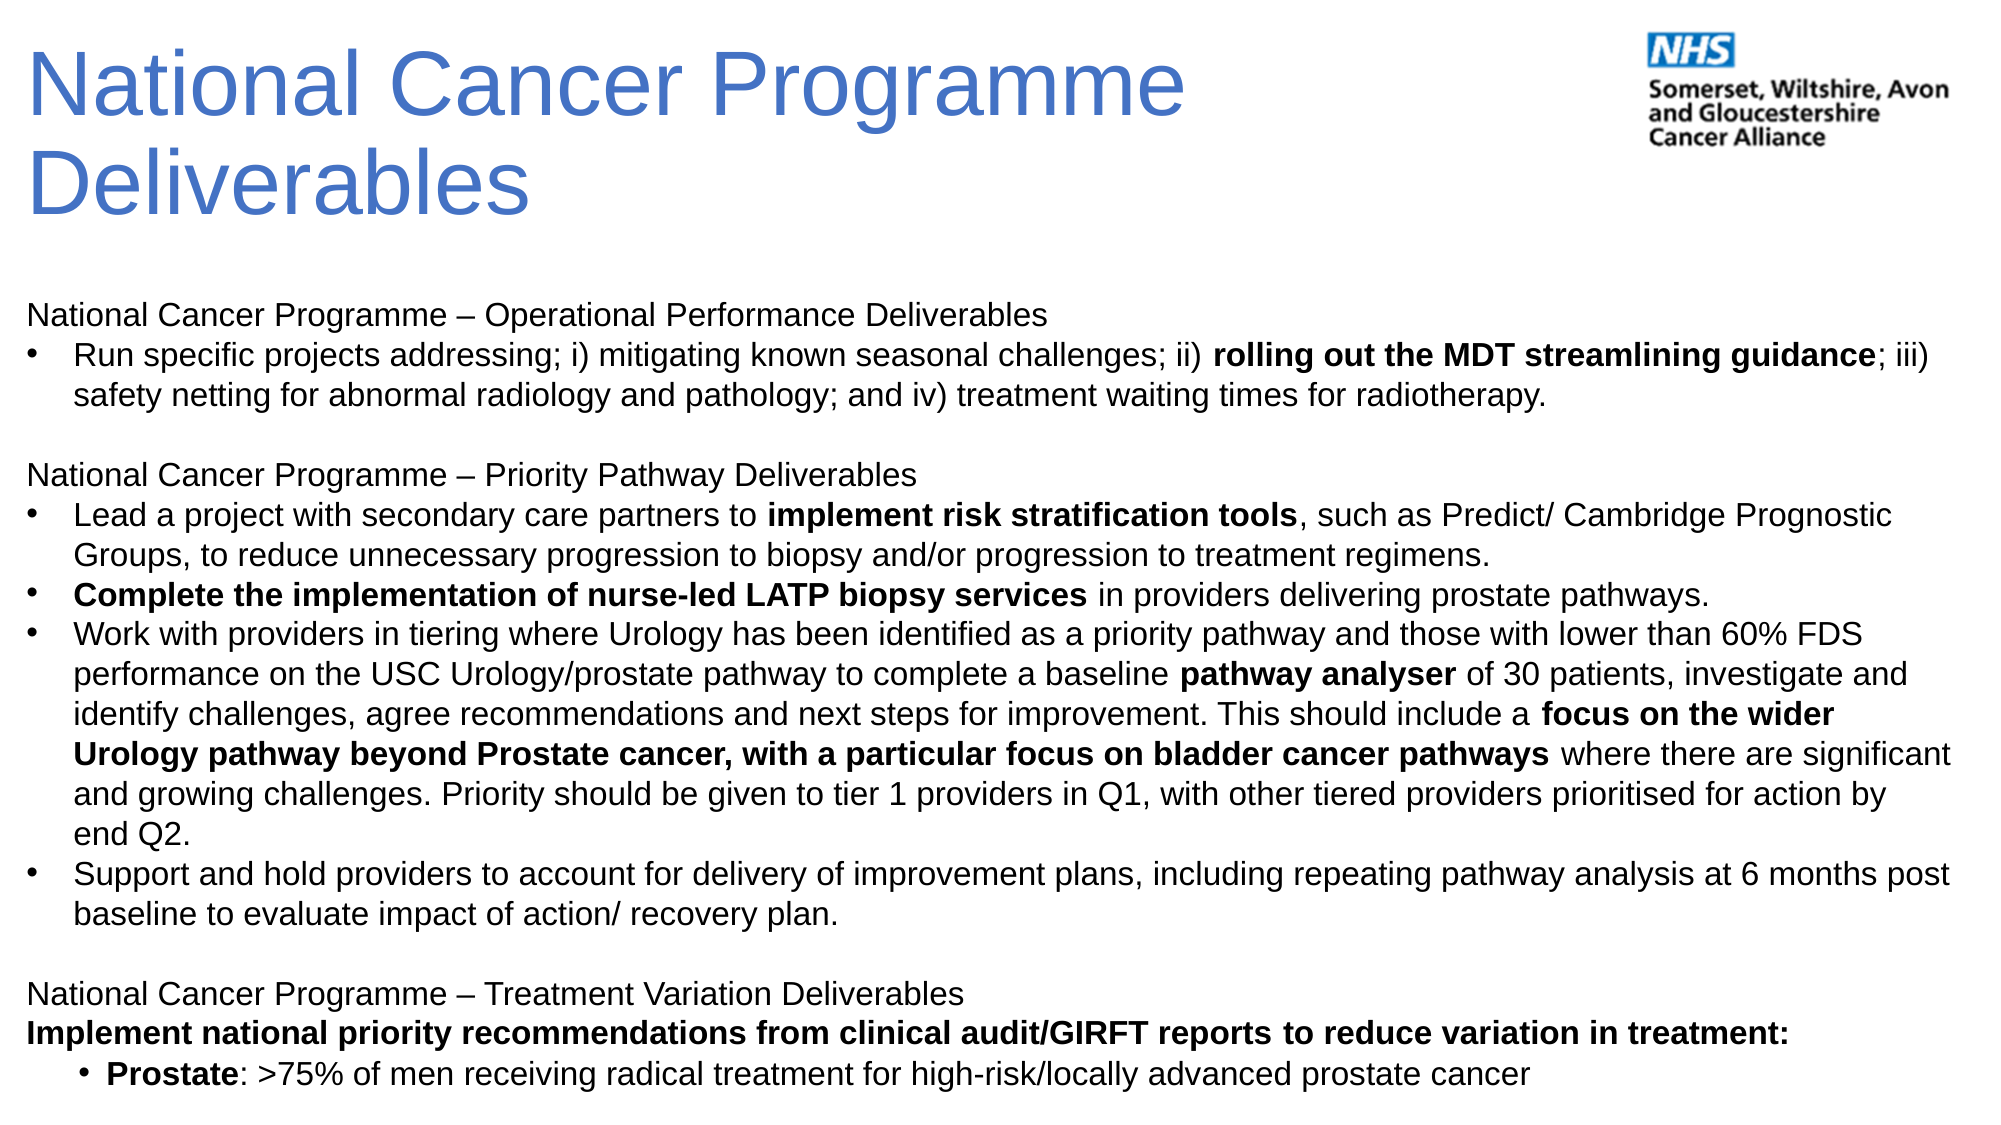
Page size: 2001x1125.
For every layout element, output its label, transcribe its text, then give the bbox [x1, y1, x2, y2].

title National Cancer Programme Deliverables [11, 26, 1658, 245]
picture [1643, 26, 1953, 152]
text_box National Cancer Programme – Operational Performance Deliverables Run specific projects addressing; i) mitigating known seasonal challenges; ii) rolling out the MDT streamlining guidance; iii) safety netting for abnormal radiology and pathology; and iv) treatment waiting times for radiotherapy. National Cancer Programme – Priority Pathway Deliverables Lead a project with secondary care partners to implement risk stratification tools, such as Predict/ Cambridge Prognostic Groups, to reduce unnecessary progression to biopsy and/or progression to treatment regimens. Complete the implementation of nurse-led LATP biopsy services in providers delivering prostate pathways. Work with providers in tiering where Urology has been identified as a priority pathway and those with lower than 60% FDS performance on the USC Urology/prostate pathway to complete a baseline pathway analyser of 30 patients, investigate and identify challenges, agree recommendations and next steps for improvement. This should include a focus on the wider Urology pathway beyond Prostate cancer, with a particular focus on bladder cancer pathways where there are significant and growing challenges. Priority should be given to tier 1 providers in Q1, with other tiered providers prioritised for action by end Q2. Support and hold providers to account for delivery of improvement plans, including repeating pathway analysis at 6 months post baseline to evaluate impact of action/ recovery plan. National Cancer Programme – Treatment Variation Deliverables Implement national priority recommendations from clinical audit/GIRFT reports to reduce variation in treatment: Prostate: >75% of men receiving radical treatment for high-risk/locally advanced prostate cancer [11, 285, 1970, 1125]
